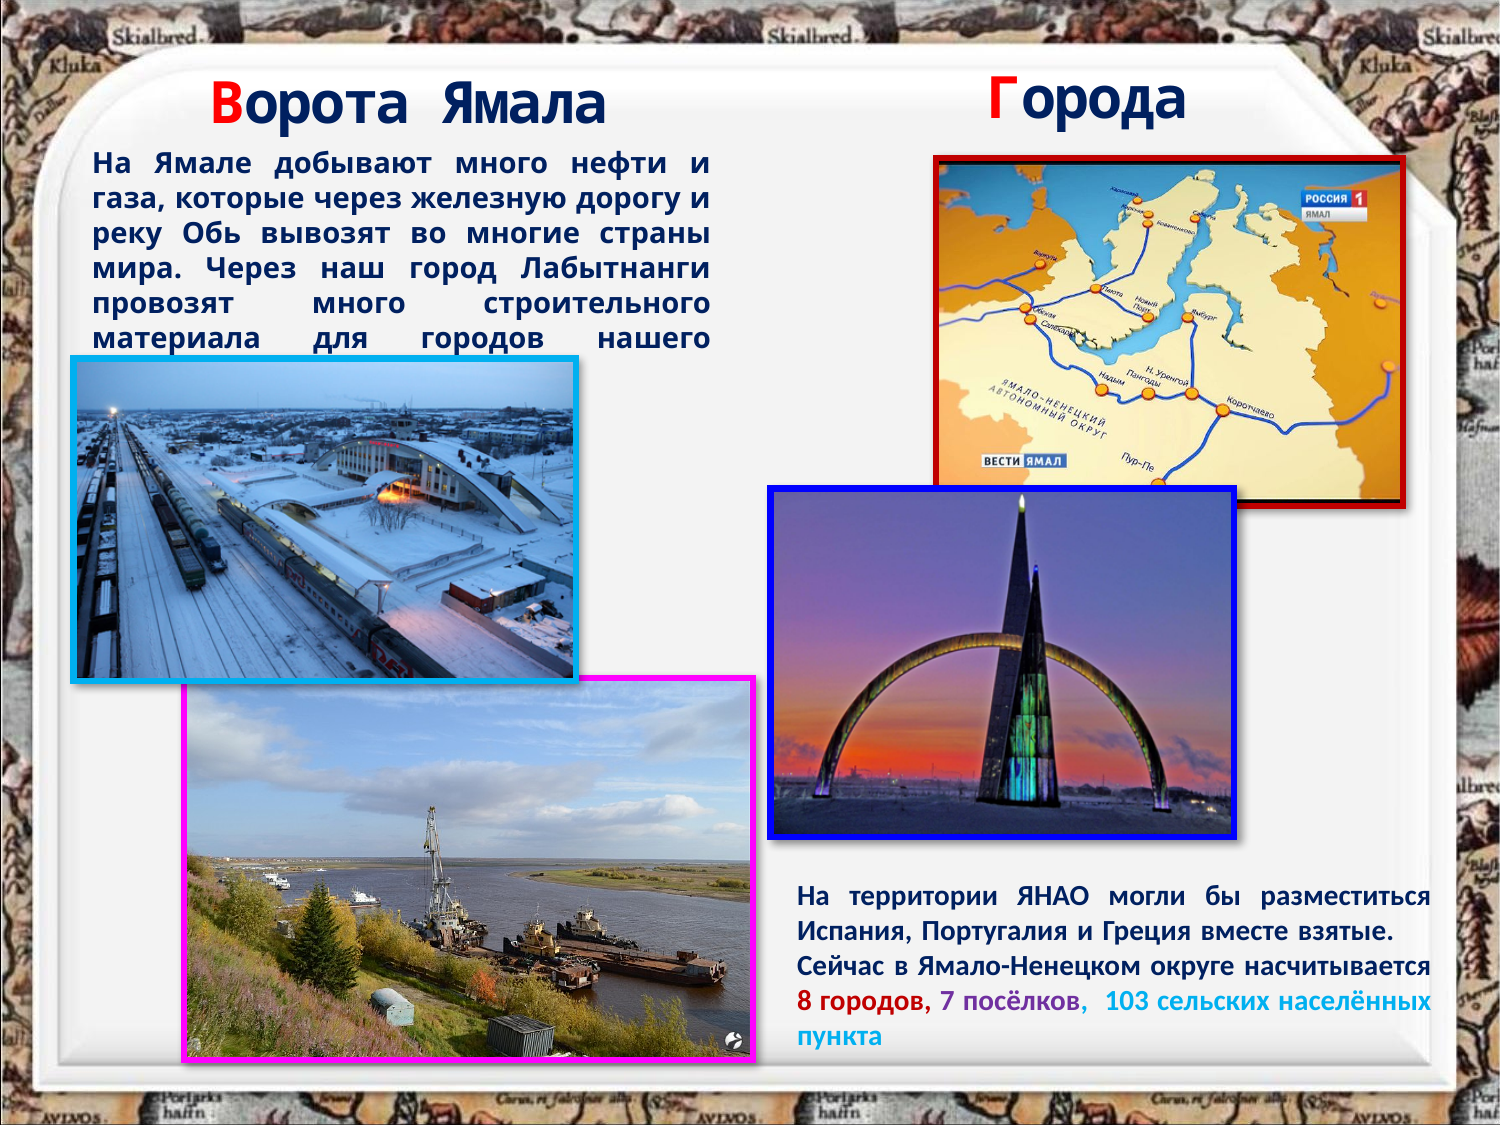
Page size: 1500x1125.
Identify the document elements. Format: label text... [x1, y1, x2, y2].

list Города [750, 54, 1425, 138]
list На территории ЯНАО могли бы разместиться Испания, Португалия и Греция вместе взятые. Сейчас в Ямало-Ненецком округе насчитывается 8 городов, 7 посёлков, 103 сельских населённых пункта [714, 868, 1447, 1125]
list На Ямале добывают много нефти и газа, которые через железную дорогу и реку Обь вывозят во многие страны мира. Через наш город Лабытнанги провозят много строительного материала для городов нашего полуострова. [64, 137, 727, 362]
list Ворота Ямала [90, 58, 728, 141]
picture [78, 363, 572, 677]
picture [186, 680, 751, 1057]
picture [0, 0, 1500, 1125]
